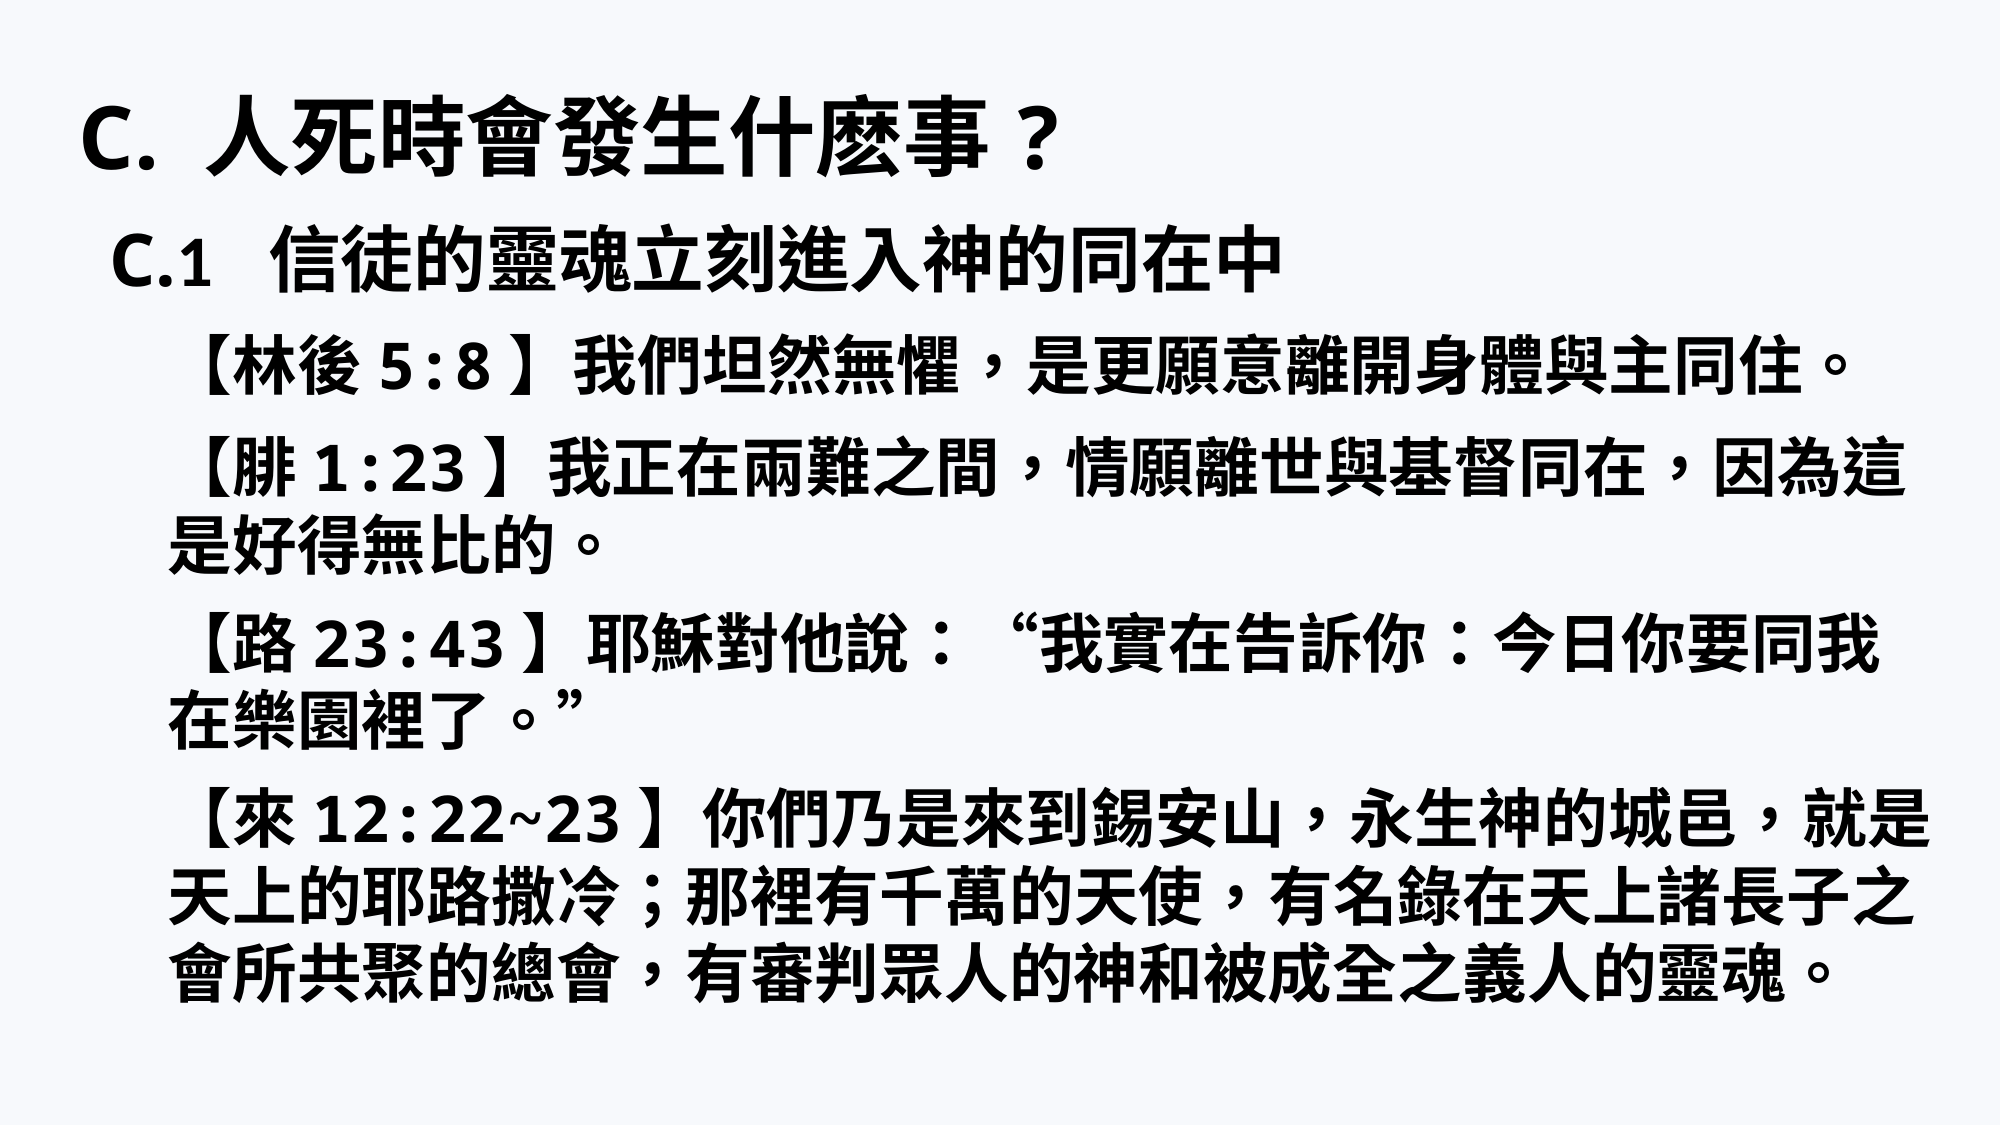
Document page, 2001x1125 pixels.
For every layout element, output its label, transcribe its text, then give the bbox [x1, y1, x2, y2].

text_box C.1 信徒的靈魂立刻進入神的同在中 【林後5:8】我們坦然無懼，是更願意離開身體與主同住。 【腓1:23】我正在兩難之間，情願離世與基督同在，因為這是好得無比的。 【路23:43】耶穌對他說：“我實在告訴你：今日你要同我在樂園裡了。” 【來12:22~23】你們乃是來到錫安山，永生神的城邑，就是天上的耶路撒冷；那裡有千萬的天使，有名錄在天上諸長子之會所共聚的總會，有審判眾人的神和被成全之義人的靈魂。 [94, 206, 1956, 1082]
text_box C. 人死時會發生什麽事? [63, 63, 1858, 207]
